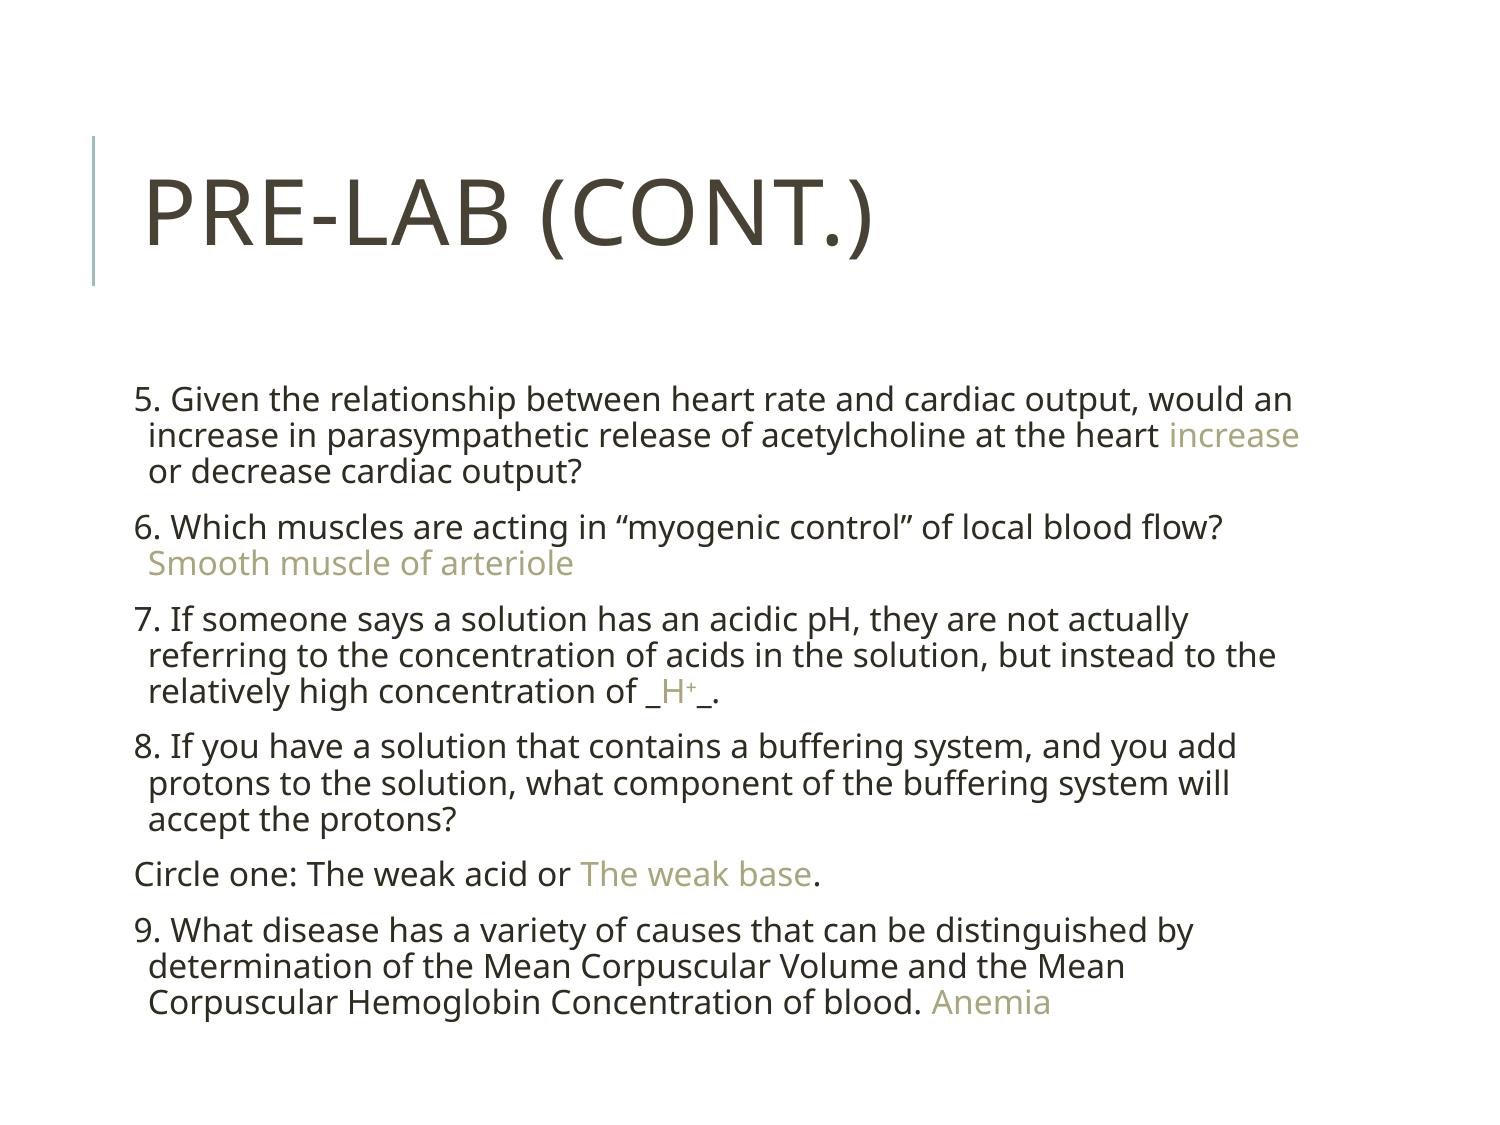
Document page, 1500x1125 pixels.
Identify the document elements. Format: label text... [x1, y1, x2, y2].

list 5. Given the relationship between heart rate and cardiac output, would an increase in parasympathetic release of acetylcholine at the heart increase or decrease cardiac output? 6. Which muscles are acting in “myogenic control” of local blood flow? Smooth muscle of arteriole 7. If someone says a solution has an acidic pH, they are not actually referring to the concentration of acids in the solution, but instead to the relatively high concentration of _H_. 8. If you have a solution that contains a buffering system, and you add protons to the solution, what component of the buffering system will accept the protons? Circle one: The weak acid or The weak base. 9. What disease has a variety of causes that can be distinguished by determination of the Mean Corpuscular Volume and the Mean Corpuscular Hemoglobin Concentration of blood. Anemia [126, 375, 1322, 1035]
title Pre-Lab (Cont.) [126, 96, 1322, 342]
